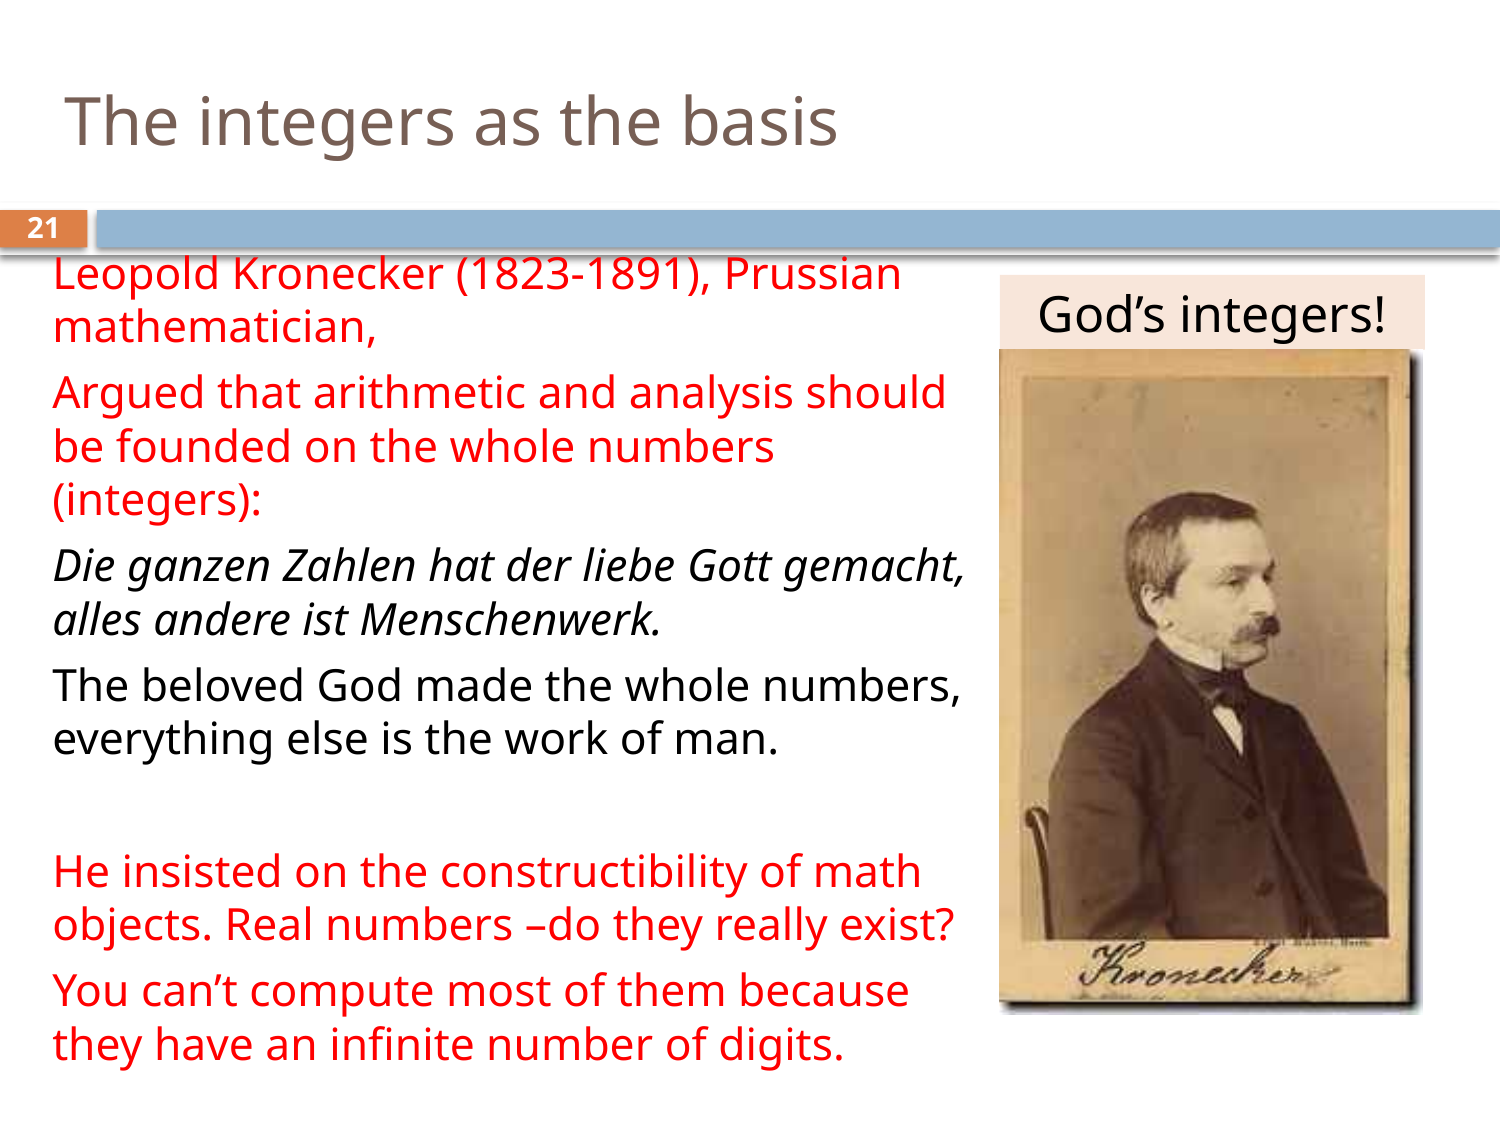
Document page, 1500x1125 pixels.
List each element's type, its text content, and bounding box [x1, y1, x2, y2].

title The integers as the basis [50, 37, 1463, 200]
list Leopold Kronecker (1823-1891), Prussian mathematician, Argued that arithmetic and analysis should be founded on the whole numbers (integers): Die ganzen Zahlen hat der liebe Gott gemacht, alles andere ist Menschenwerk. The beloved God made the whole numbers, everything else is the work of man. He insisted on the constructibility of math objects. Real numbers –do they really exist? You can’t compute most of them because they have an infinite number of digits. [37, 237, 987, 1100]
picture [999, 349, 1424, 1015]
slide_number 21 [0, 208, 88, 249]
text_box God’s integers! [999, 274, 1425, 350]
